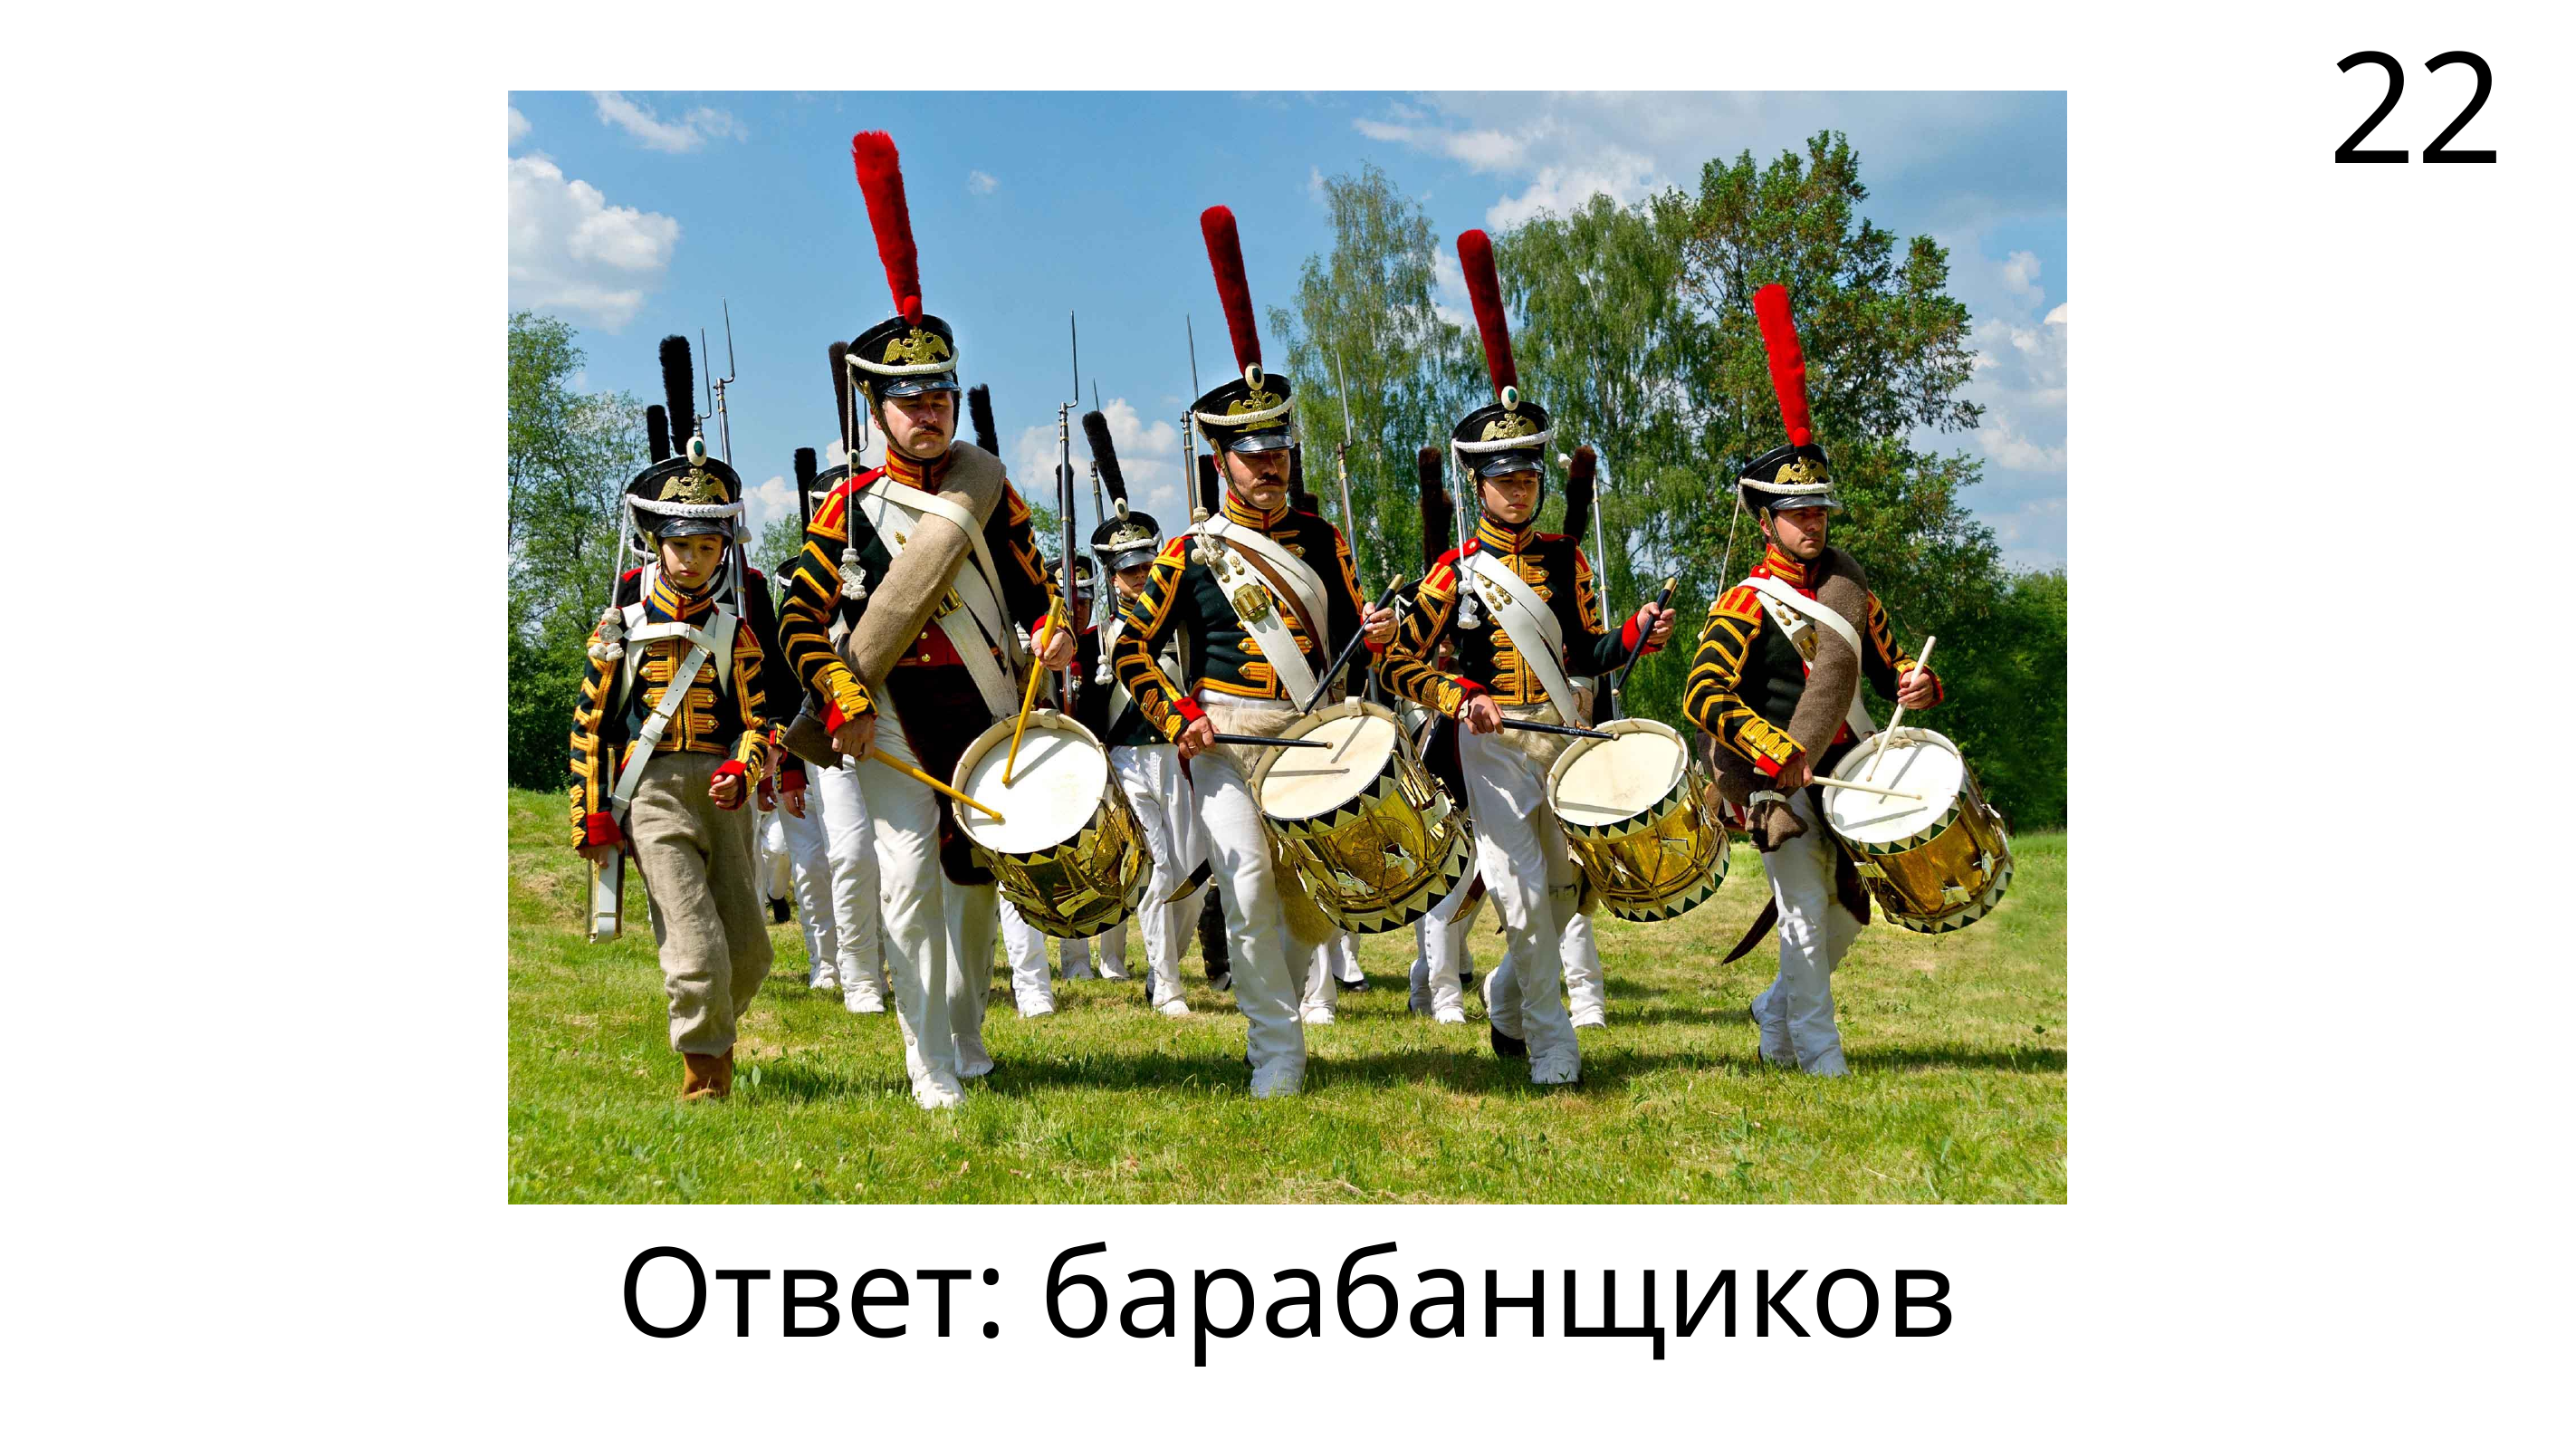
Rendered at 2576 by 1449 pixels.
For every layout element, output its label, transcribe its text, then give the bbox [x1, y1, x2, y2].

text_box Ответ: барабанщиков [469, 1204, 2107, 1370]
picture [508, 91, 2067, 1204]
text_box 22 [2320, 1, 2513, 202]
